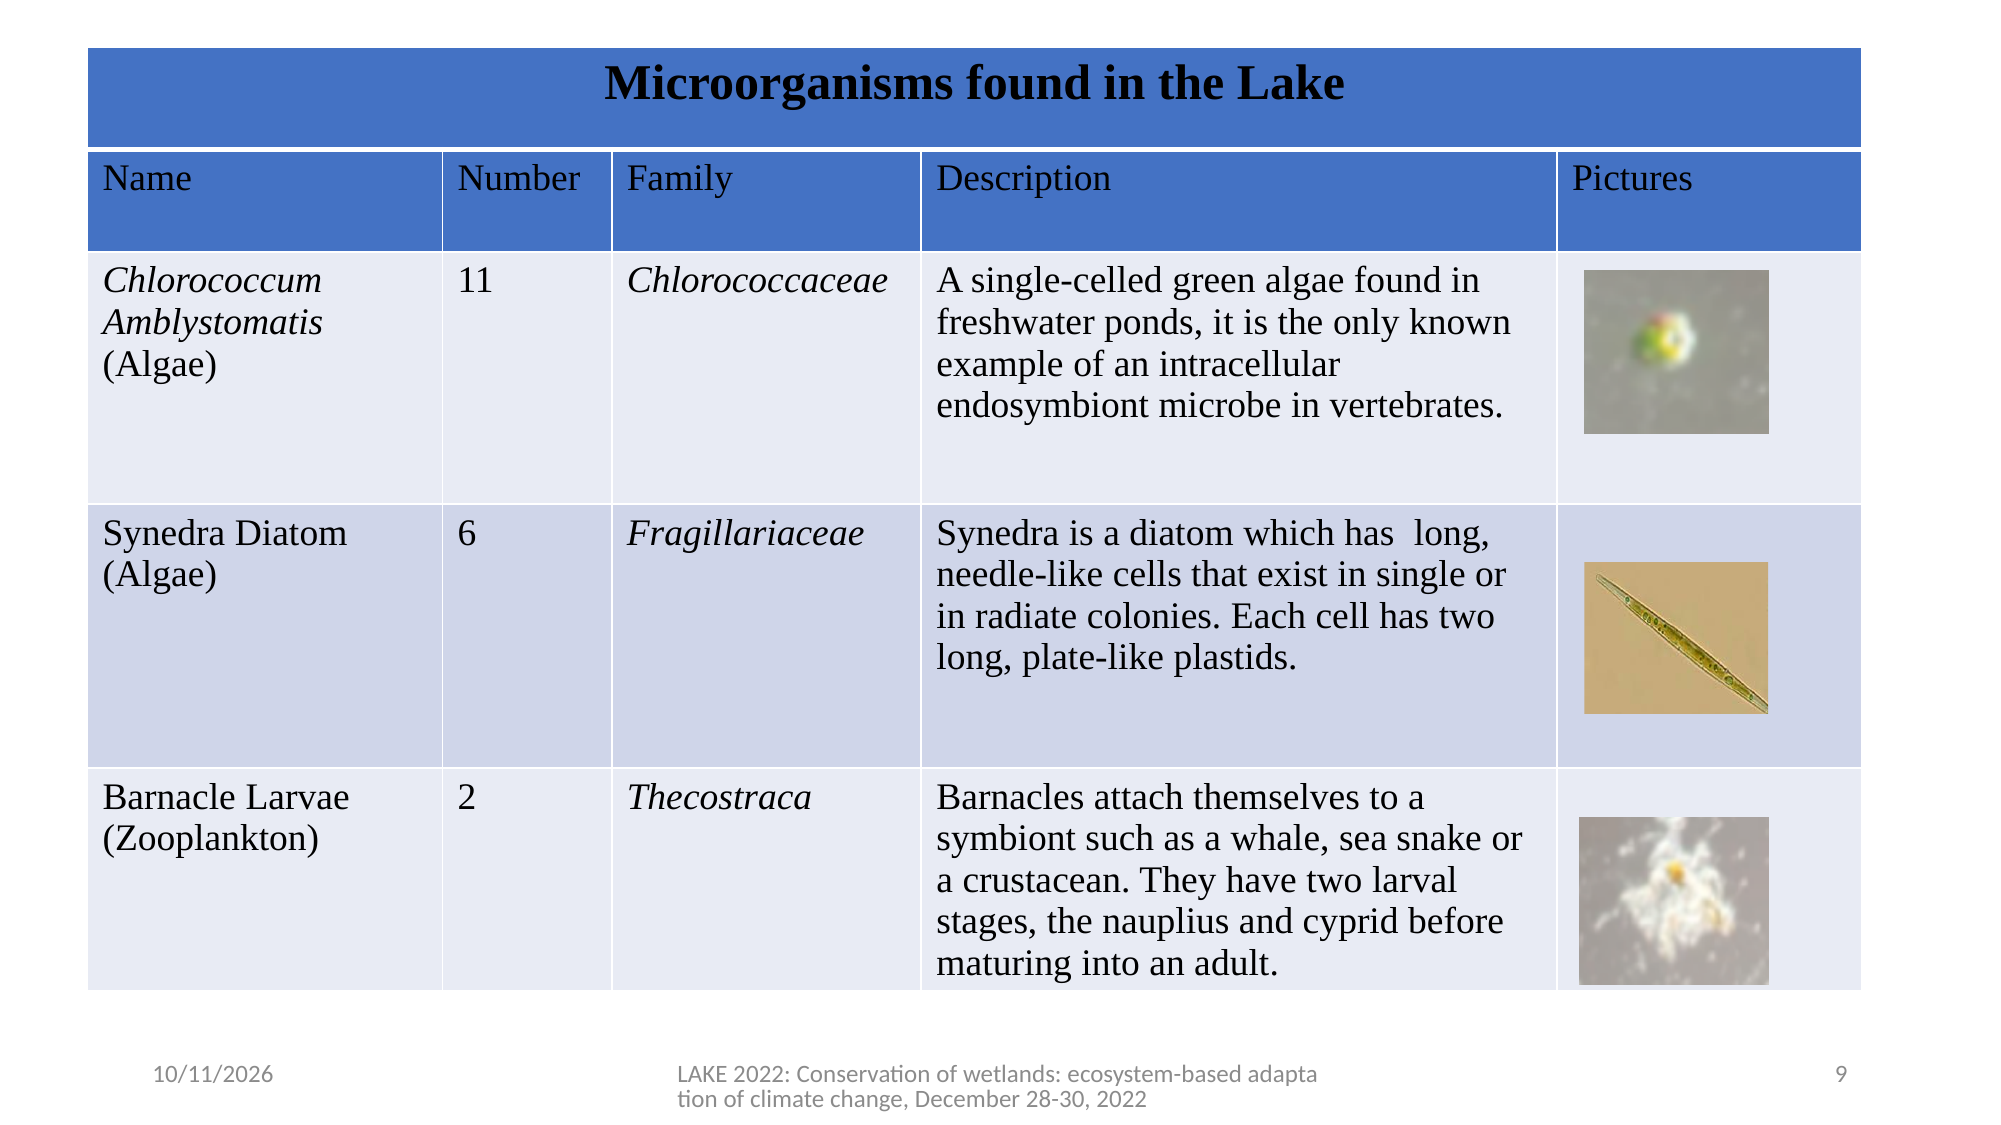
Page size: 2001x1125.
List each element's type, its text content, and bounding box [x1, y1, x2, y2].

table_cell Synedra Diatom (Algae) [88, 505, 442, 767]
table_cell Barnacle Larvae (Zooplankton) [88, 769, 442, 990]
table_cell Number [443, 152, 611, 251]
picture [1579, 817, 1769, 986]
table_cell Family [613, 152, 920, 251]
table_cell [1558, 505, 1861, 767]
table_cell 6 [443, 505, 611, 767]
table_cell [1558, 769, 1861, 990]
table_cell 11 [443, 253, 611, 503]
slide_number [137, 1042, 588, 1103]
table_cell Thecostraca [613, 769, 920, 990]
picture [1584, 562, 1769, 714]
table_cell 2 [443, 769, 611, 990]
table_cell A single-celled green algae found in freshwater ponds, it is the only known example of an intracellular endosymbiont microbe in vertebrates. [922, 253, 1556, 503]
table_cell Description [922, 152, 1556, 251]
table_cell Barnacles attach themselves to a symbiont such as a whale, sea snake or a crustacean. They have two larval stages, the nauplius and cyprid before maturing into an adult. [922, 769, 1556, 990]
table_cell Pictures [1558, 152, 1861, 251]
table_cell Fragillariaceae [613, 505, 920, 767]
picture [1584, 270, 1769, 434]
table_cell Chlorococcaceae [613, 253, 920, 503]
table_cell Name [88, 152, 442, 251]
slide_number 9 [1412, 1042, 1863, 1103]
footer LAKE 2022: Conservation of wetlands: ecosystem-based adaptation of climate change, December 28-30, 2022 [662, 1042, 1338, 1103]
table_cell [1558, 253, 1861, 503]
table_cell Chlorococcum Amblystomatis (Algae) [88, 253, 442, 503]
table_cell Synedra is a diatom which has long, needle-like cells that exist in single or in radiate colonies. Each cell has two long, plate-like plastids. [922, 505, 1556, 767]
table_header Microorganisms found in the Lake [88, 48, 1861, 147]
